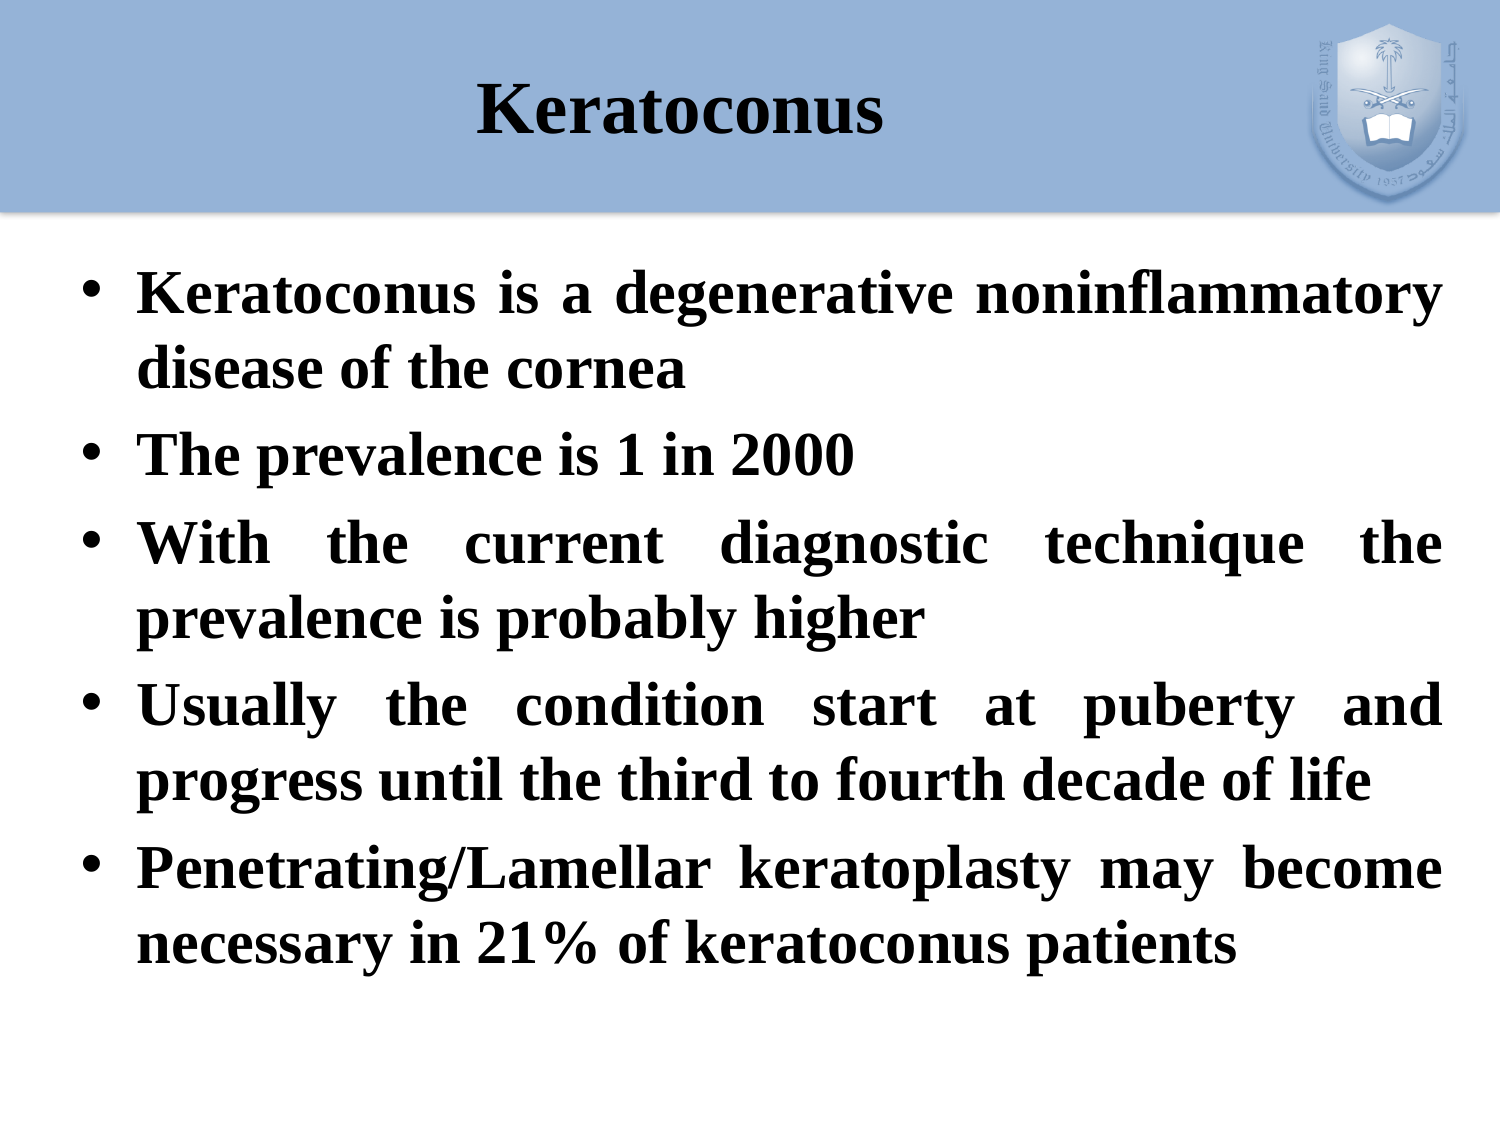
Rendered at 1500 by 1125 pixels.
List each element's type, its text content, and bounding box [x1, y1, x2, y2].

text_box Keratoconus is a degenerative noninflammatory disease of the cornea The prevalence is 1 in 2000 With the current diagnostic technique the prevalence is probably higher Usually the condition start at puberty and progress until the third to fourth decade of life Penetrating/Lamellar keratoplasty may become necessary in 21% of keratoconus patients [65, 243, 1460, 1024]
text_box [41, 243, 1459, 1083]
text_box [0, 0, 1500, 213]
picture [1287, 12, 1488, 213]
title Keratoconus [75, 45, 1282, 163]
